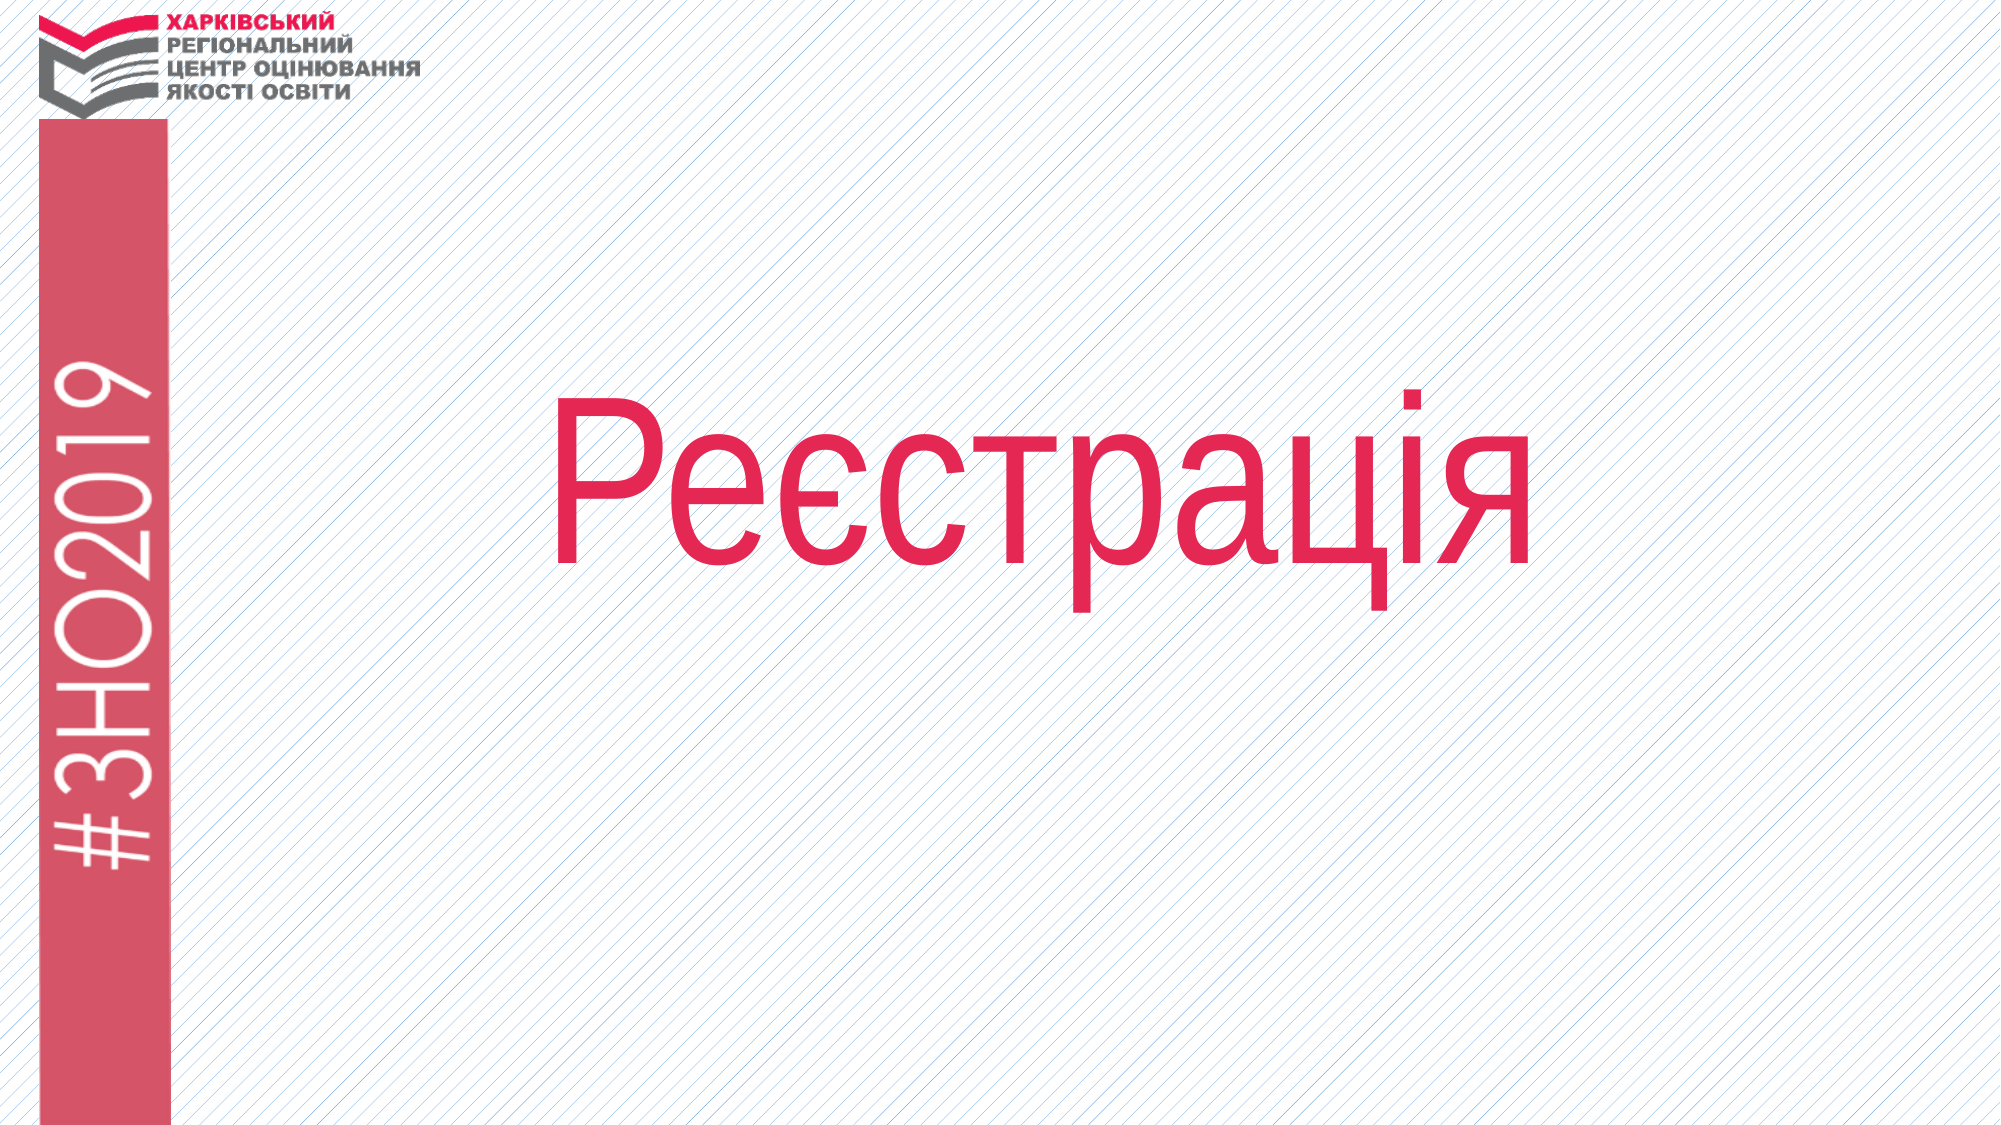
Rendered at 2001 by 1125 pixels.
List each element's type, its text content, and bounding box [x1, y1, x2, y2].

title Реєстрація [292, 230, 1793, 623]
picture [39, 11, 420, 1125]
